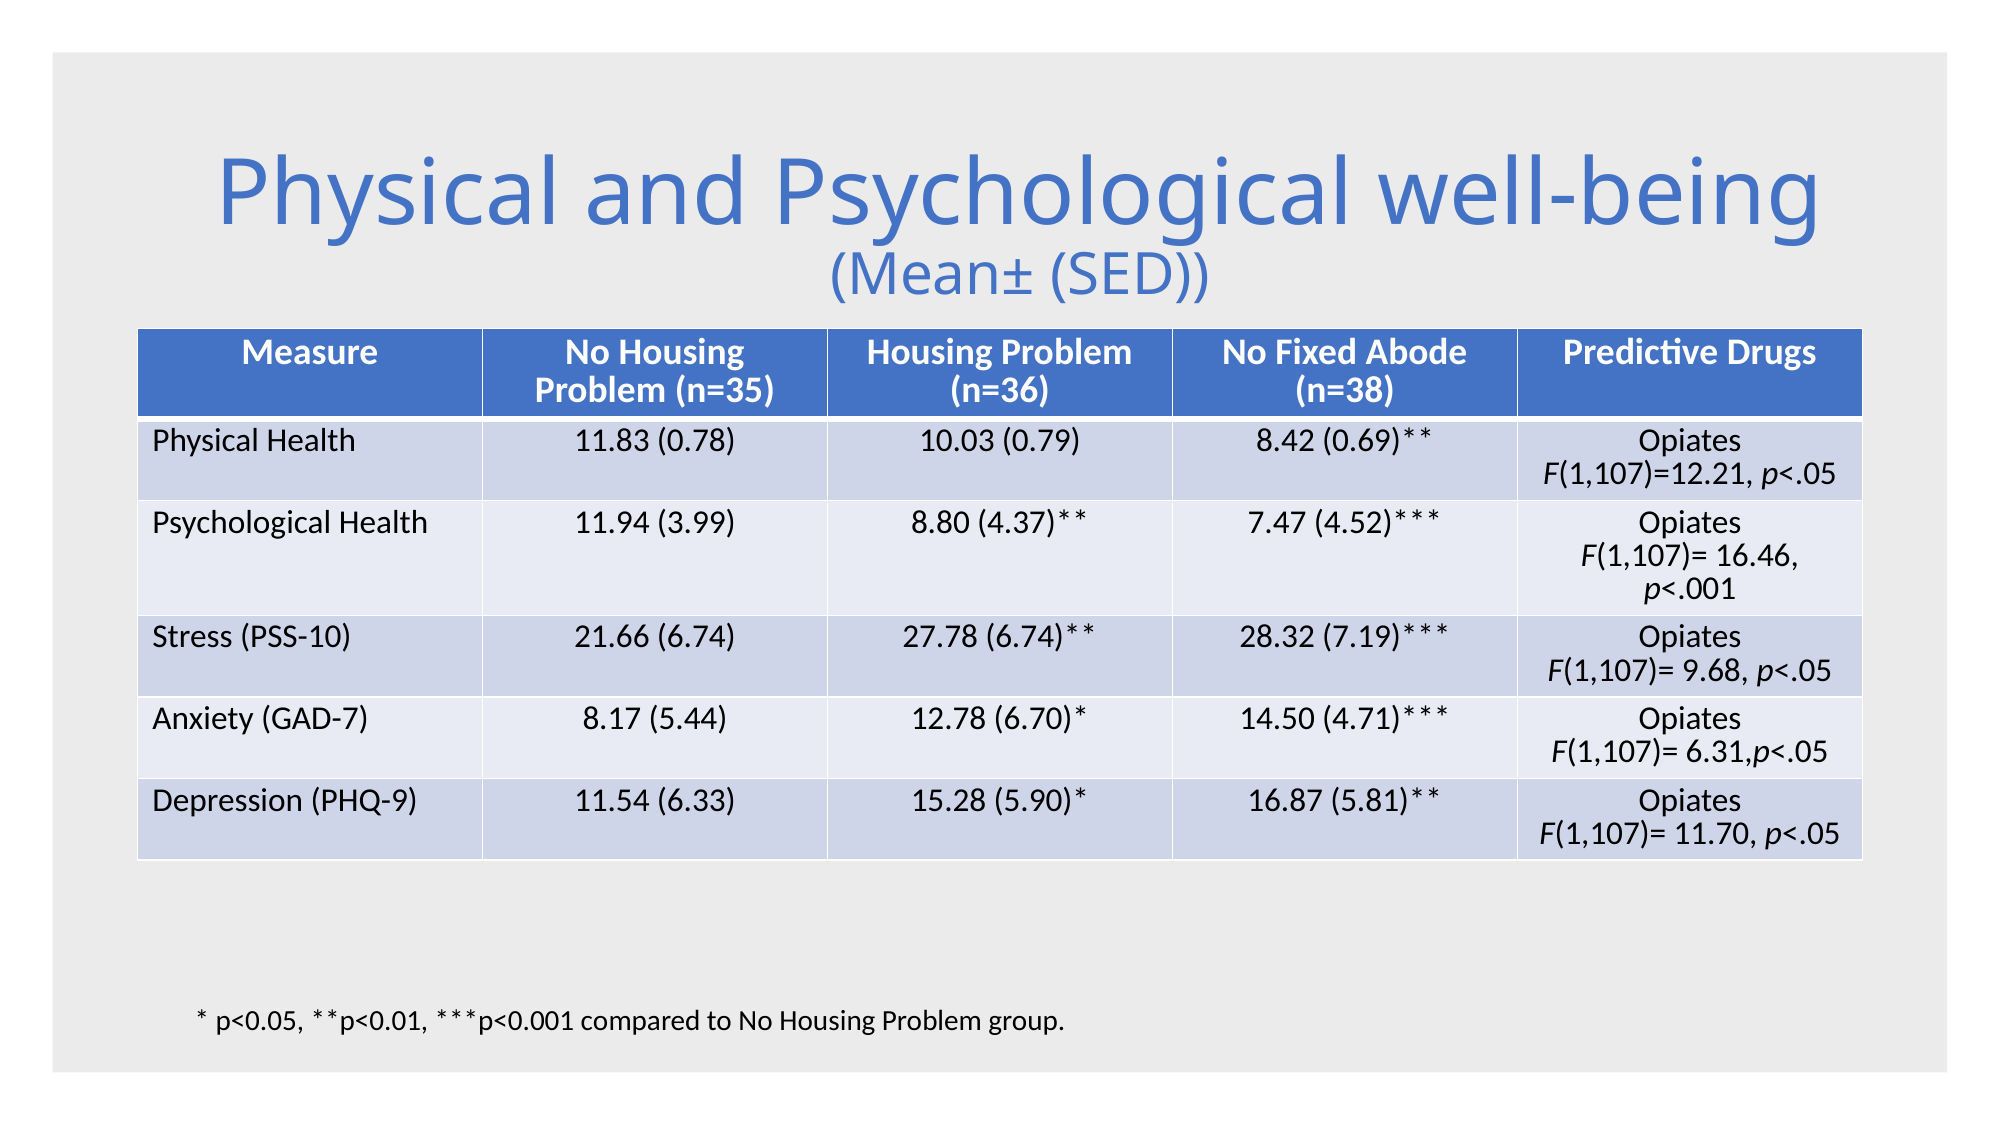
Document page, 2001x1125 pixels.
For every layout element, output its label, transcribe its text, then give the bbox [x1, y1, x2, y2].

table_header No Housing Problem (n=35) [483, 329, 827, 416]
table_header Predictive Drugs [1518, 329, 1862, 416]
table_header No Fixed Abode (n=38) [1173, 329, 1517, 416]
text_box [52, 51, 1948, 1073]
table_cell 15.28 (5.90)* [828, 779, 1172, 859]
table_cell 12.78 (6.70)* [828, 698, 1172, 778]
table_cell Psychological Health [138, 501, 482, 615]
table_cell 8.80 (4.37)** [828, 501, 1172, 615]
table_cell 11.54 (6.33) [483, 779, 827, 859]
title Physical and Psychological well-being (Mean± (SED)) [92, 124, 1948, 329]
table_header Housing Problem (n=36) [828, 329, 1172, 416]
table_cell Opiates F(1,107)=12.21, p<.05 [1518, 422, 1862, 500]
table_cell Depression (PHQ-9) [138, 779, 482, 859]
table_cell Opiates F(1,107)= 9.68, p<.05 [1518, 616, 1862, 696]
table_cell 16.87 (5.81)** [1173, 779, 1517, 859]
table_cell 27.78 (6.74)** [828, 616, 1172, 696]
table_cell 8.17 (5.44) [483, 698, 827, 778]
table_cell Opiates F(1,107)= 6.31,p<.05 [1518, 698, 1862, 778]
table_cell 28.32 (7.19)*** [1173, 616, 1517, 696]
table_cell Physical Health [138, 422, 482, 500]
table_cell Opiates F(1,107)= 11.70, p<.05 [1518, 779, 1862, 859]
table_cell 7.47 (4.52)*** [1173, 501, 1517, 615]
table_cell 14.50 (4.71)*** [1173, 698, 1517, 778]
table_cell 21.66 (6.74) [483, 616, 827, 696]
table_cell Anxiety (GAD-7) [138, 698, 482, 778]
table_cell 11.94 (3.99) [483, 501, 827, 615]
table_cell 11.83 (0.78) [483, 422, 827, 500]
table_cell 8.42 (0.69)** [1173, 422, 1517, 500]
table_cell Stress (PSS-10) [138, 616, 482, 696]
text_box * p<0.05, **p<0.01, ***p<0.001 compared to No Housing Problem group. [179, 994, 1771, 1044]
table_header Measure [138, 329, 482, 416]
table_cell 10.03 (0.79) [828, 422, 1172, 500]
table_cell Opiates F(1,107)= 16.46, p<.001 [1518, 501, 1862, 615]
